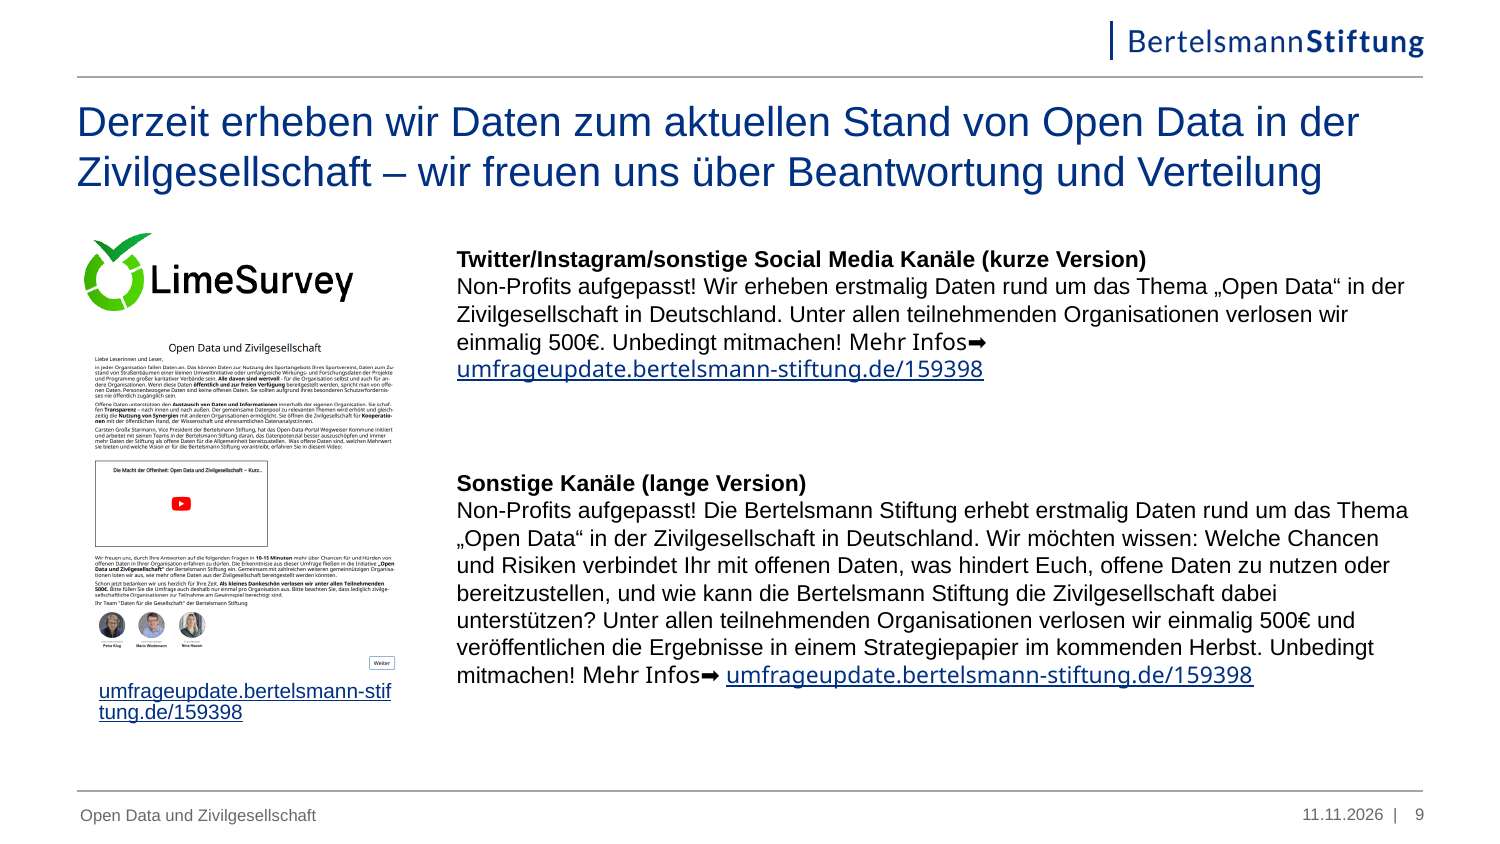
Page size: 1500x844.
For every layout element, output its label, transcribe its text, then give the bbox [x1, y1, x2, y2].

picture [83, 329, 408, 674]
text_box Twitter/Instagram/sonstige Social Media Kanäle (kurze Version) Non-Profits aufgepasst! Wir erheben erstmalig Daten rund um das Thema „Open Data“ in der Zivilgesellschaft in Deutschland. Unter allen teilnehmenden Organisationen verlosen wir einmalig 500€. Unbedingt mitmachen! Mehr Infos➡️ umfrageupdate.bertelsmann-stiftung.de/159398 Sonstige Kanäle (lange Version) Non-Profits aufgepasst! Die Bertelsmann Stiftung erhebt erstmalig Daten rund um das Thema „Open Data“ in der Zivilgesellschaft in Deutschland. Wir möchten wissen: Welche Chancen und Risiken verbindet Ihr mit offenen Daten, was hindert Euch, offene Daten zu nutzen oder bereitzustellen, und wie kann die Bertelsmann Stiftung die Zivilgesellschaft dabei unterstützen? Unter allen teilnehmenden Organisationen verlosen wir einmalig 500€ und veröffentlichen die Ergebnisse in einem Strategiepapier im kommenden Herbst. Unbedingt mitmachen! Mehr Infos➡️ umfrageupdate.bertelsmann-stiftung.de/159398 [441, 237, 1431, 700]
title Derzeit erheben wir Daten zum aktuellen Stand von Open Data in der Zivilgesellschaft – wir freuen uns über Beantwortung und Verteilung [76, 94, 1424, 201]
picture [1110, 21, 1424, 60]
picture [84, 229, 353, 311]
slide_number 9 [1369, 791, 1440, 837]
text_box umfrageupdate.bertelsmann-stiftung.de/159398 [84, 674, 407, 710]
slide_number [1257, 791, 1369, 837]
footer Open Data und Zivilgesellschaft [65, 802, 1244, 844]
